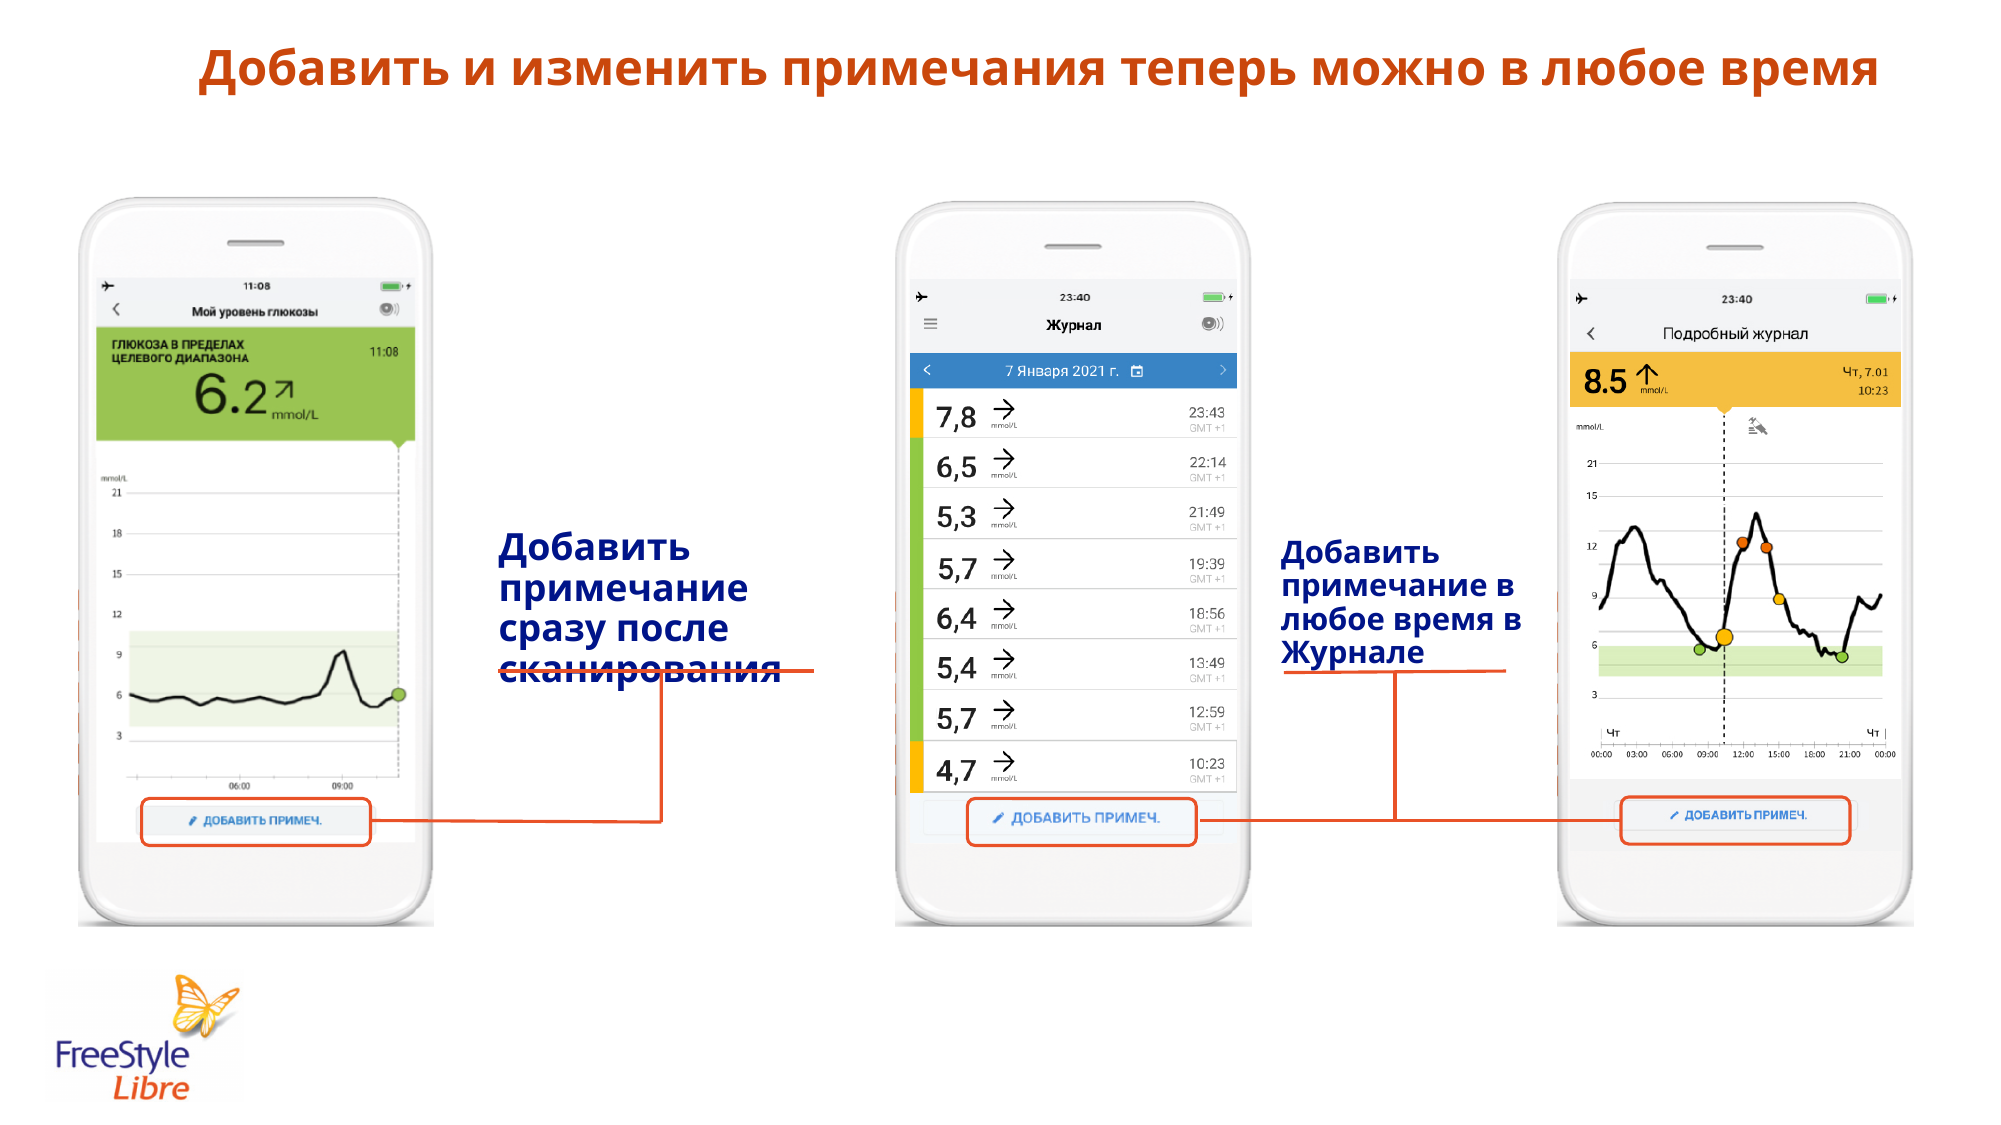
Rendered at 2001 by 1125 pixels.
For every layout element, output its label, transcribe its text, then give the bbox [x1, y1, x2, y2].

text_box Добавить примечание в любое время в Журнале [1266, 528, 1557, 679]
picture [78, 193, 434, 927]
picture [895, 197, 1252, 927]
list Добавить примечание сразу после сканирования [483, 521, 839, 671]
picture [45, 969, 244, 1102]
title Добавить и изменить примечания теперь можно в любое время [184, 0, 1914, 104]
picture [1557, 198, 1914, 927]
